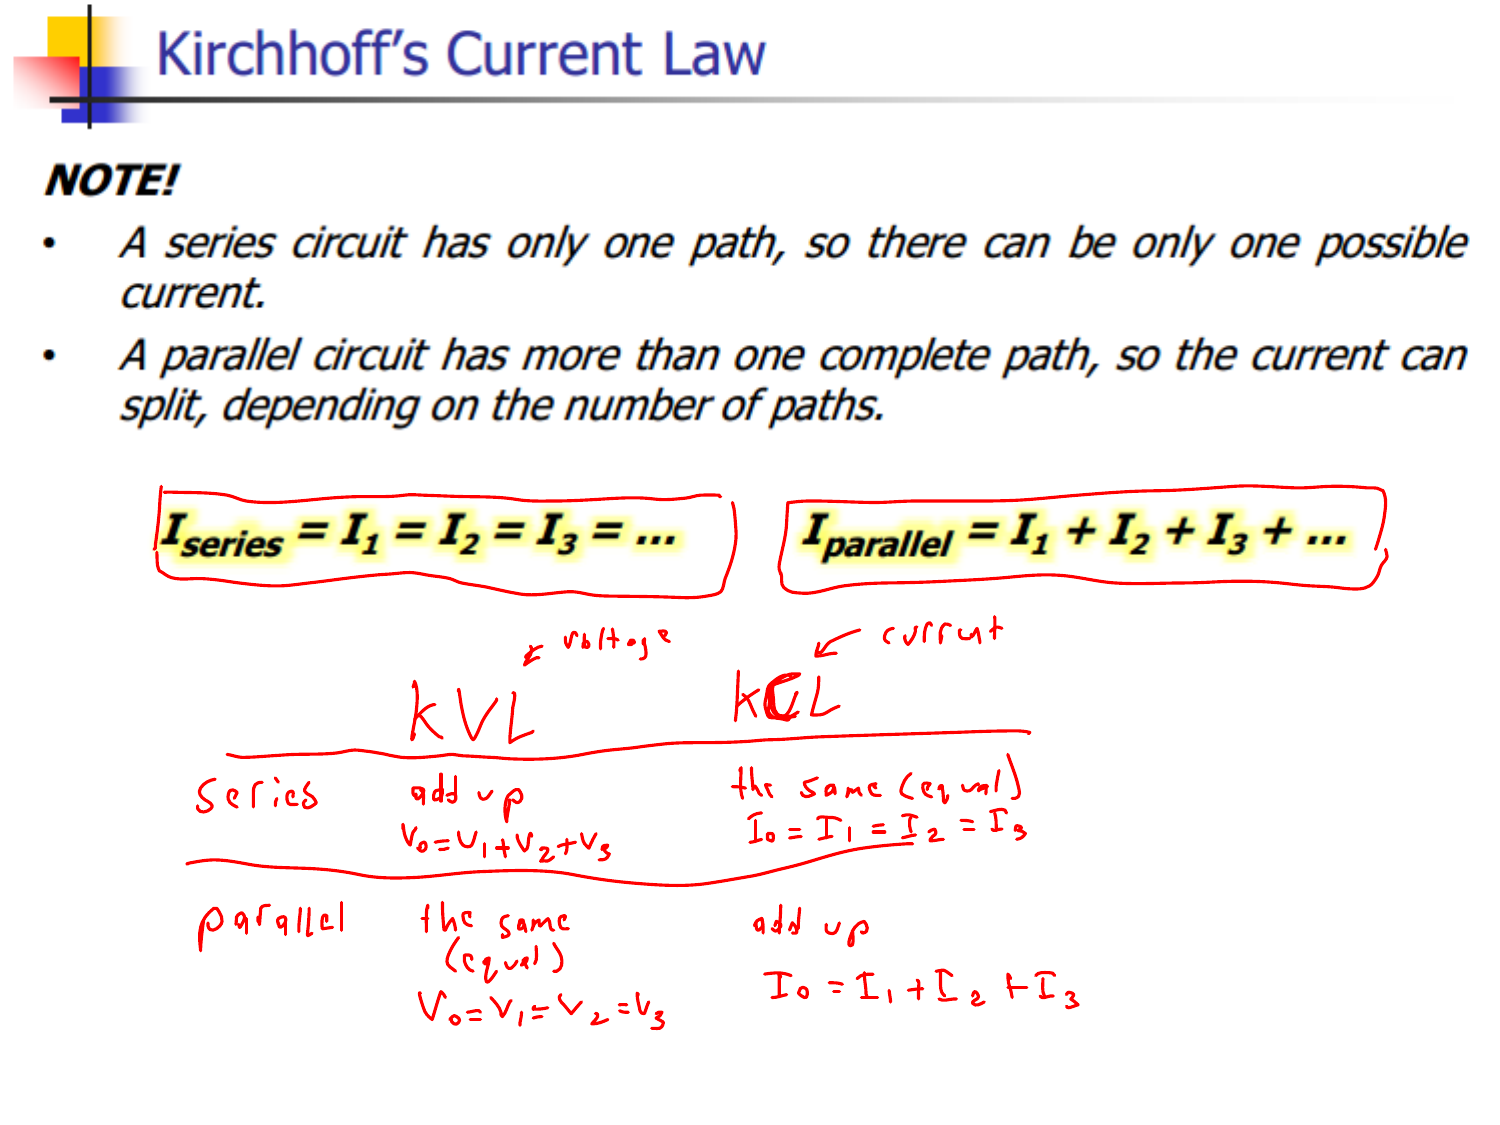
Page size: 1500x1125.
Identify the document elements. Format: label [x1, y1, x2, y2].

picture [0, 0, 1500, 597]
